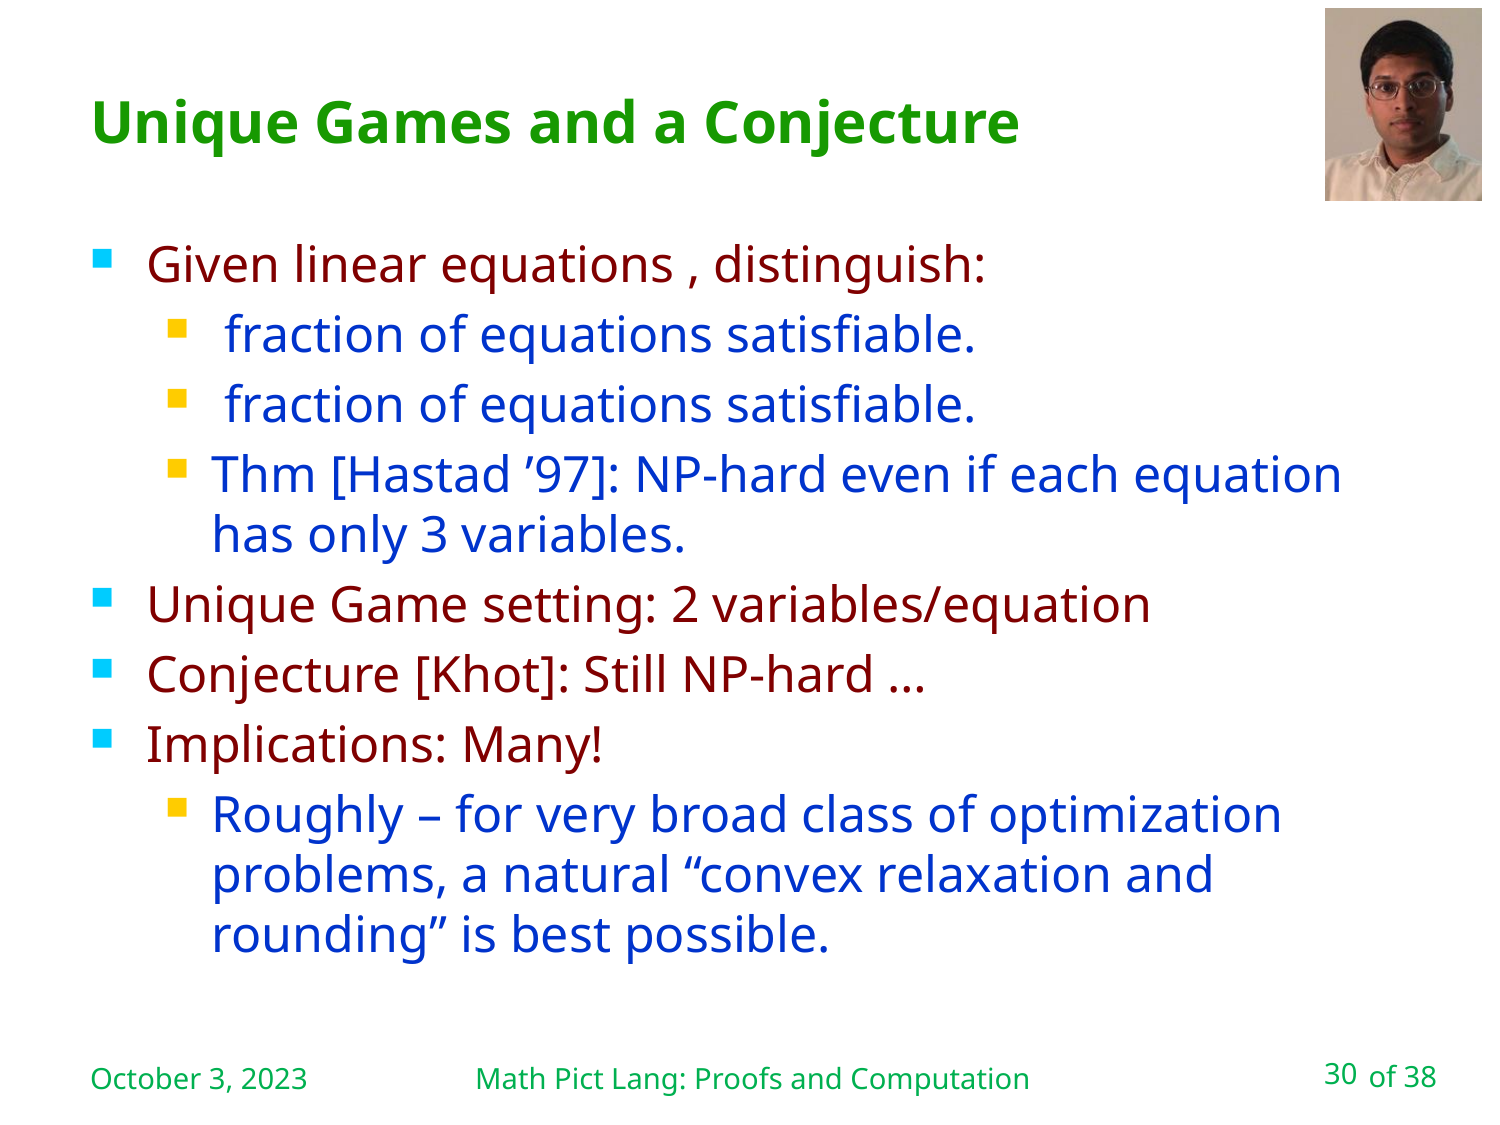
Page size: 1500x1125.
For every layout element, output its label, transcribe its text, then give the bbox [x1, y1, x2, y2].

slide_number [75, 1024, 334, 1103]
picture [1325, 8, 1482, 201]
footer Math Pict Lang: Proofs and Computation [334, 1024, 1147, 1103]
title Unique Games and a Conjecture [75, 62, 1320, 163]
slide_number 30 [1147, 1024, 1373, 1103]
